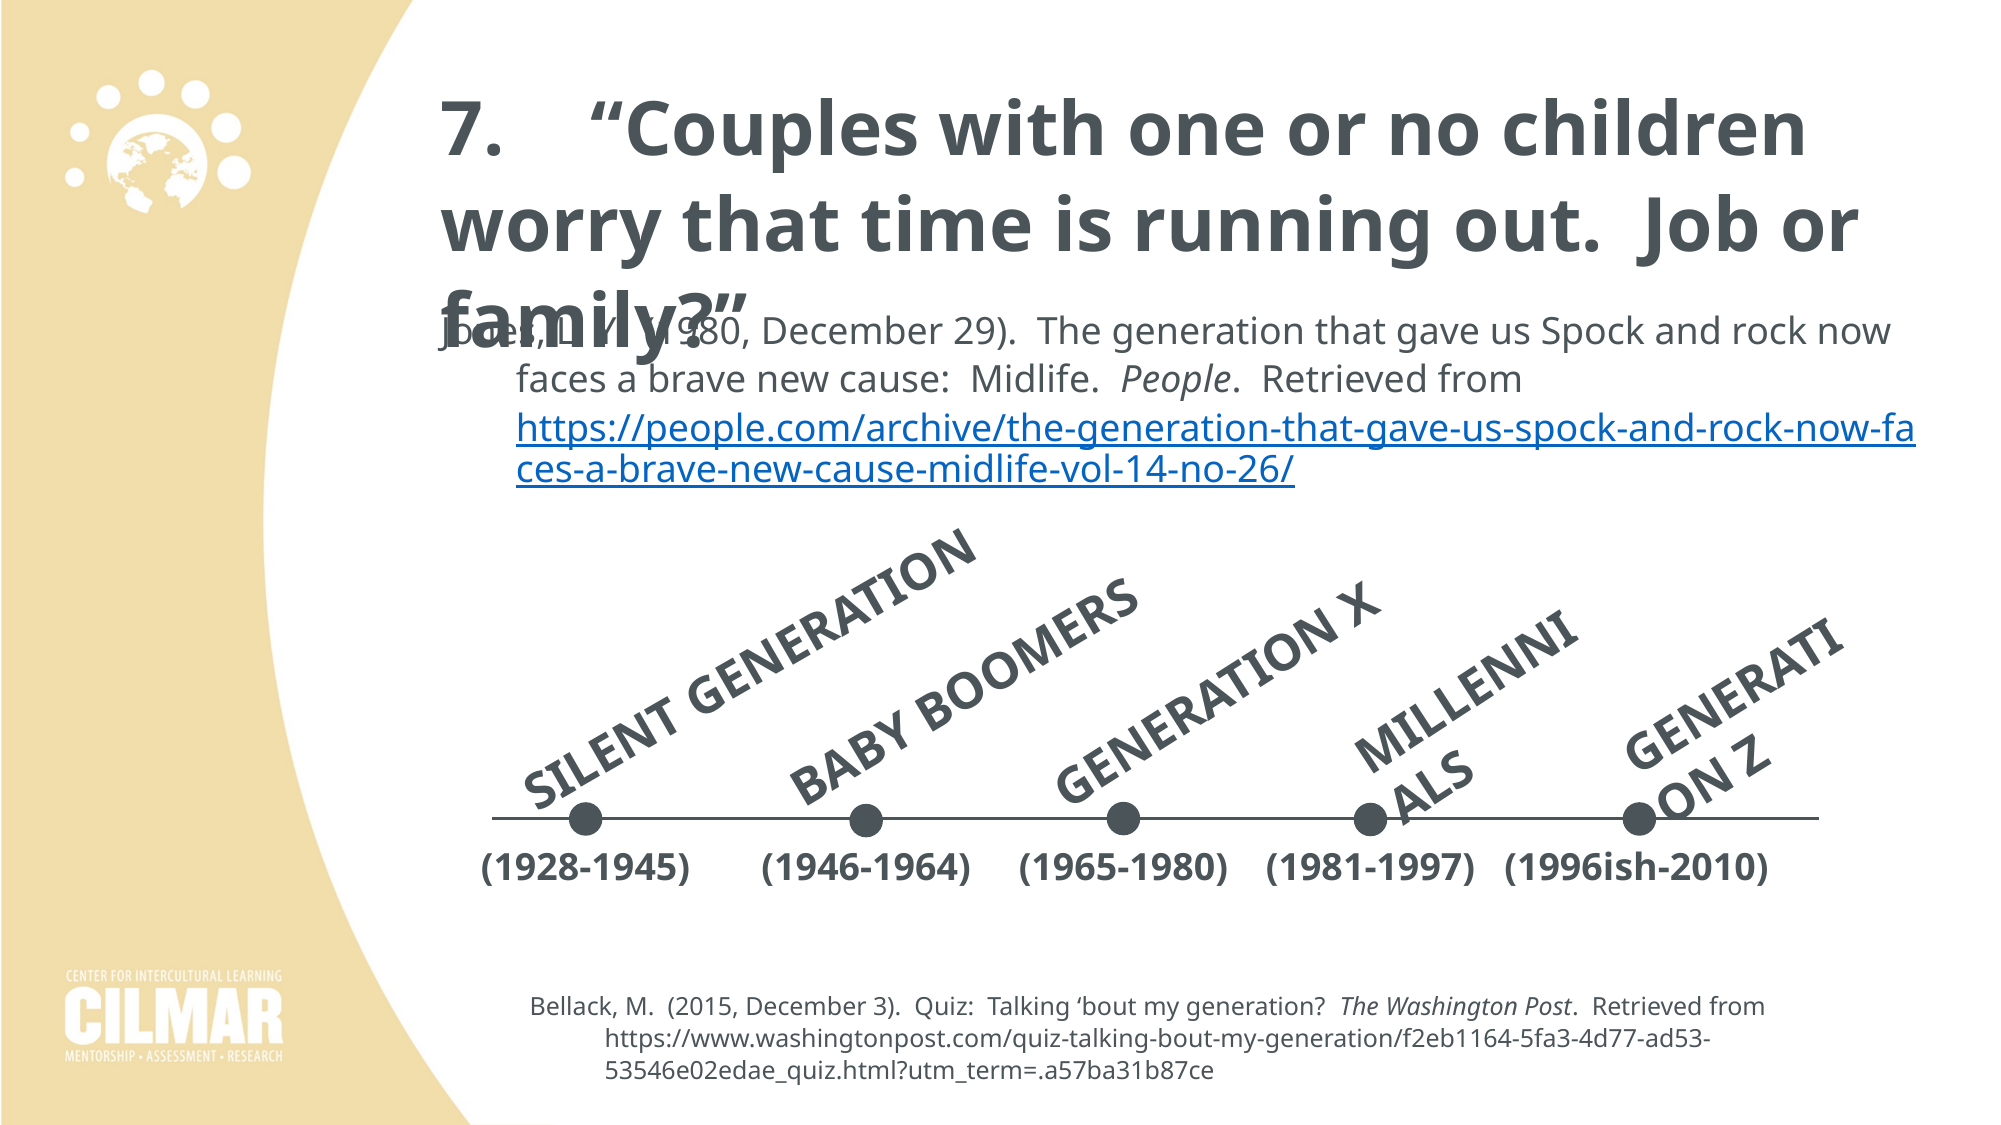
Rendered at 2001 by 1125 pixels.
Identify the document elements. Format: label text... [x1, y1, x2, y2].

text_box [491, 630, 1877, 897]
text_box 7. “Couples with one or no children worry that time is running out. Job or family?” [426, 66, 1949, 296]
text_box BABY BOOMERS [990, 549, 1165, 630]
picture [0, 0, 2001, 1125]
text_box Jones, L. Y. (1980, December 29). The generation that gave us Spock and rock now faces a brave new cause: Midlife. People. Retrieved from https://people.com/archive/the-generation-that-gave-us-spock-and-rock-now-faces-a-brave-new-cause-midlife-vol-14-no-26/ [426, 296, 1949, 463]
text_box Bellack, M. (2015, December 3). Quiz: Talking ‘bout my generation? The Washington Post. Retrieved from https://www.washingtonpost.com/quiz-talking-bout-my-generation/f2eb1164-5fa3-4d77-ad53-53546e02edae_quiz.html?utm_term=.a57ba31b87ce [514, 980, 1949, 1092]
